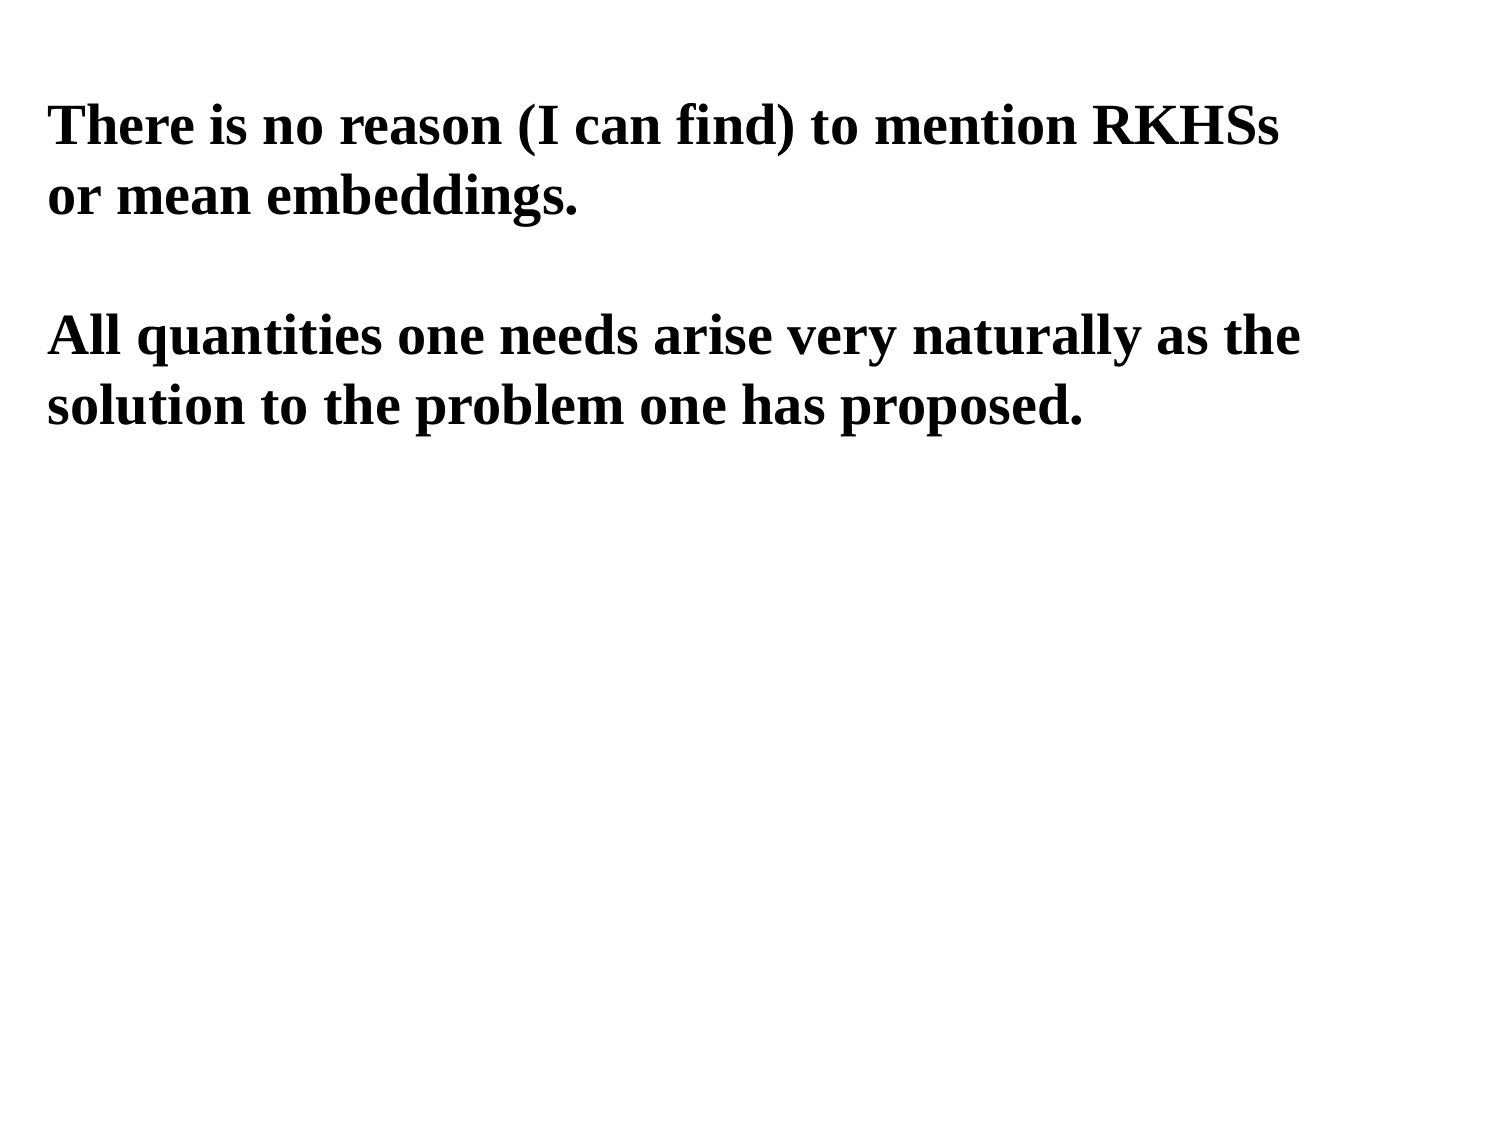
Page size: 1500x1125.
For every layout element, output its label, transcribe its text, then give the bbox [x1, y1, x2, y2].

text_box There is no reason (I can find) to mention RKHSs or mean embeddings. All quantities one needs arise very naturally as the solution to the problem one has proposed. [32, 78, 1477, 444]
